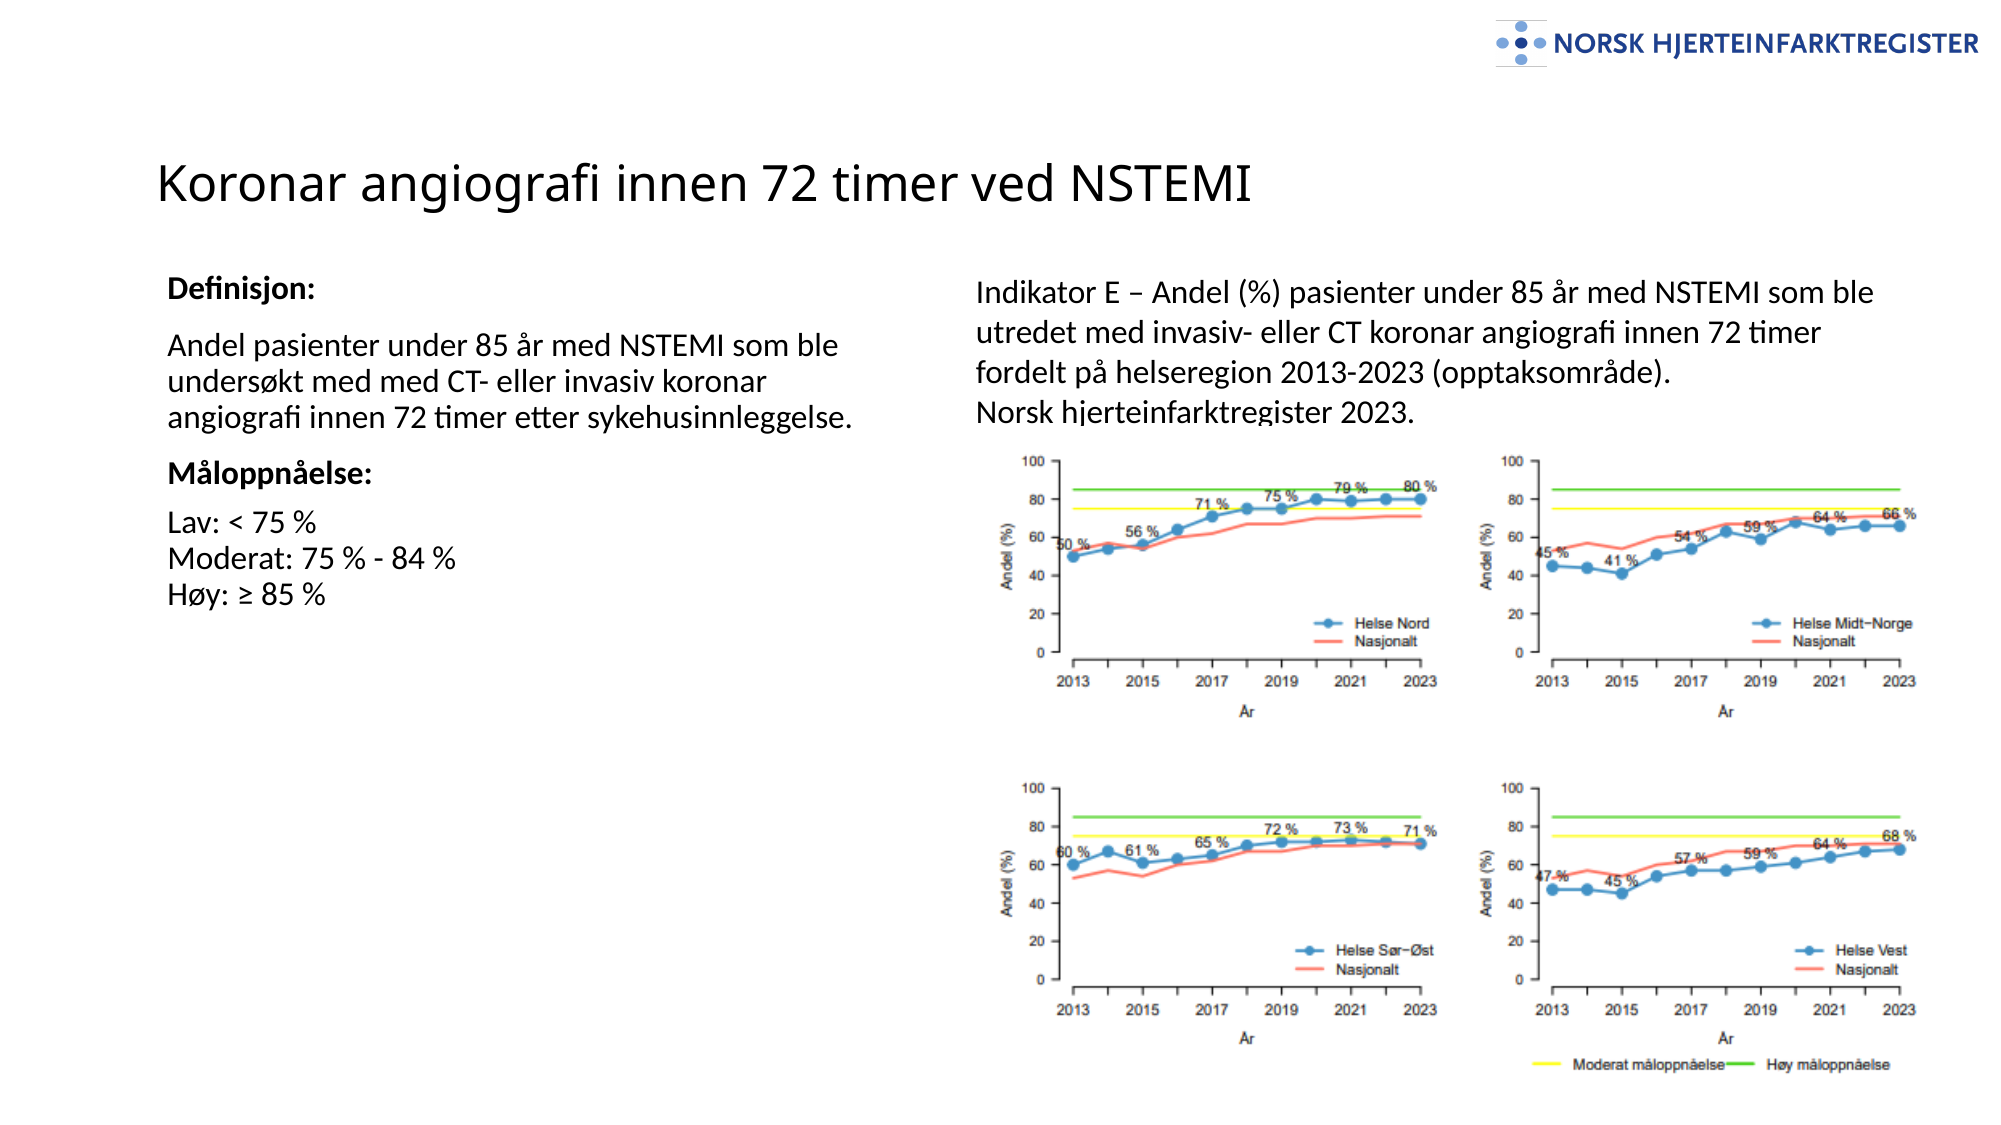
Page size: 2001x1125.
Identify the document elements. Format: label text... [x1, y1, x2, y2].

text_box Koronar angiografi innen 72 timer ved NSTEMI [141, 76, 1867, 295]
text_box Indikator E – Andel (%) pasienter under 85 år med NSTEMI som ble utredet med invasiv- eller CT koronar angiografi innen 72 timer fordelt på helseregion 2013-2023 (opptaksområde). Norsk hjerteinfarktregister 2023. [961, 263, 1924, 426]
picture [1495, 17, 2000, 78]
picture [960, 426, 1976, 1112]
list Definisjon: Andel pasienter under 85 år med NSTEMI som ble undersøkt med med CT- eller invasiv koronar angiografi innen 72 timer etter sykehusinnleggelse. Måloppnåelse: Lav: < 75 % Moderat: 75 % - 84 % Høy: ≥ 85 % [152, 263, 924, 1125]
